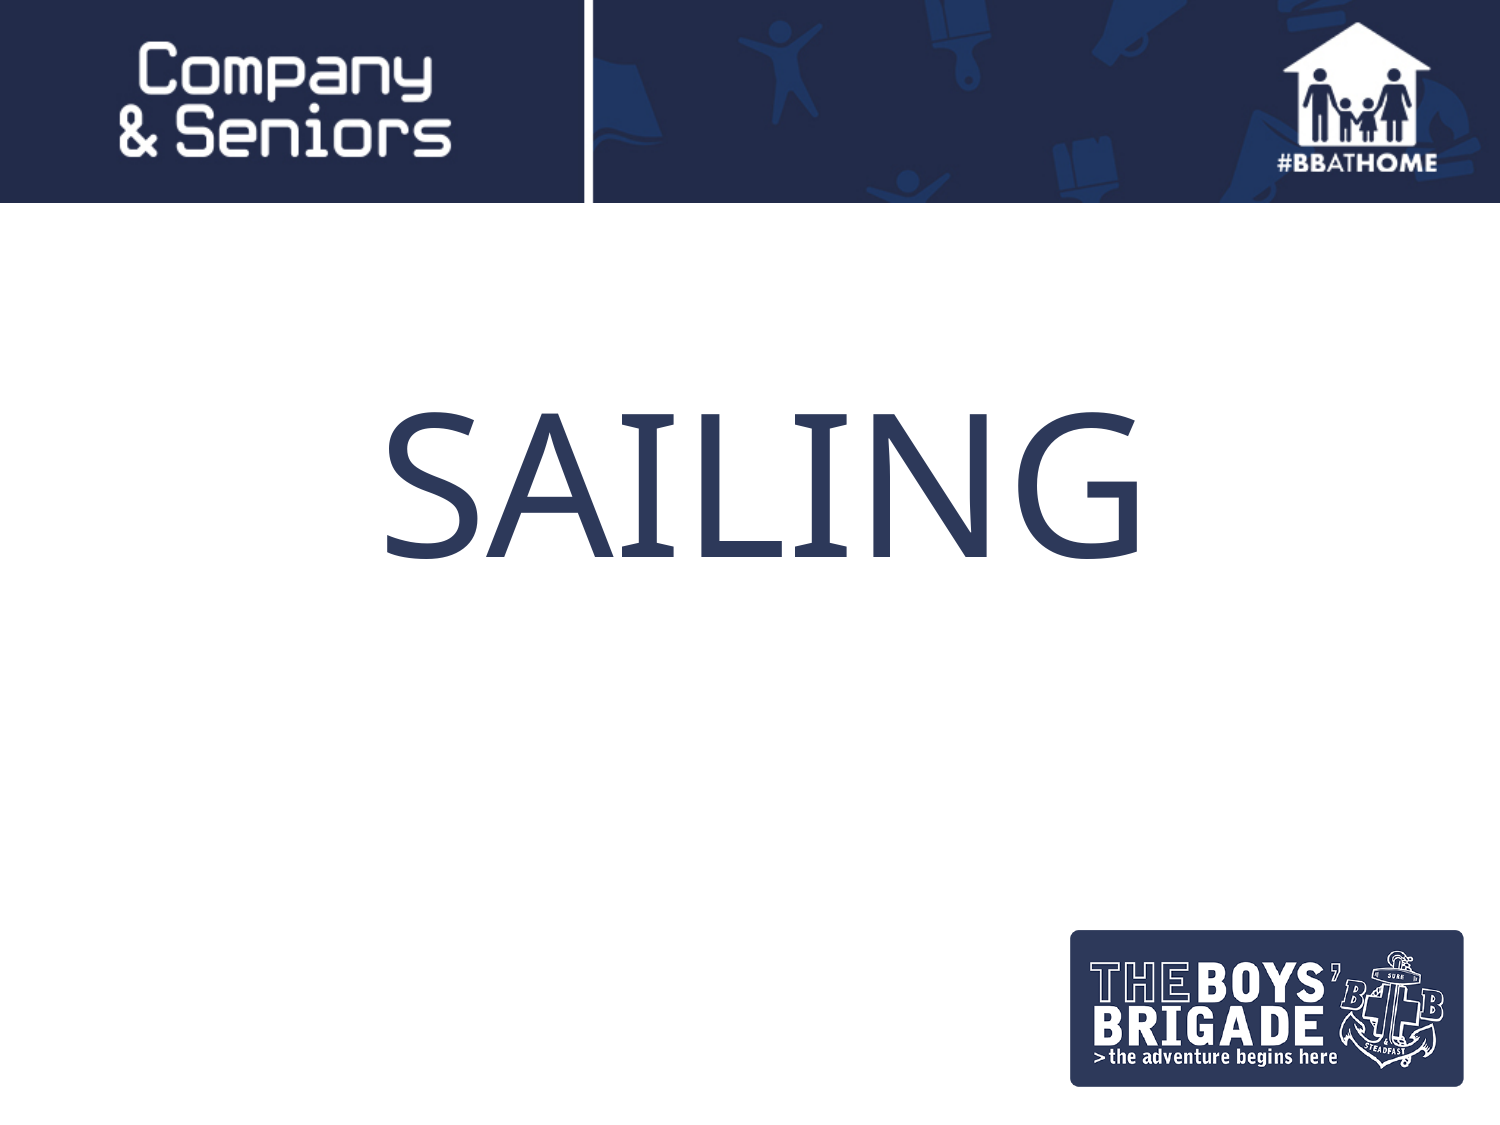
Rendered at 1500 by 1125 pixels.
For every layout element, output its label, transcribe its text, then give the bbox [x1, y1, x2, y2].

picture [1068, 928, 1465, 1088]
text_box Sailing [58, 349, 1471, 605]
picture [0, 0, 1500, 203]
